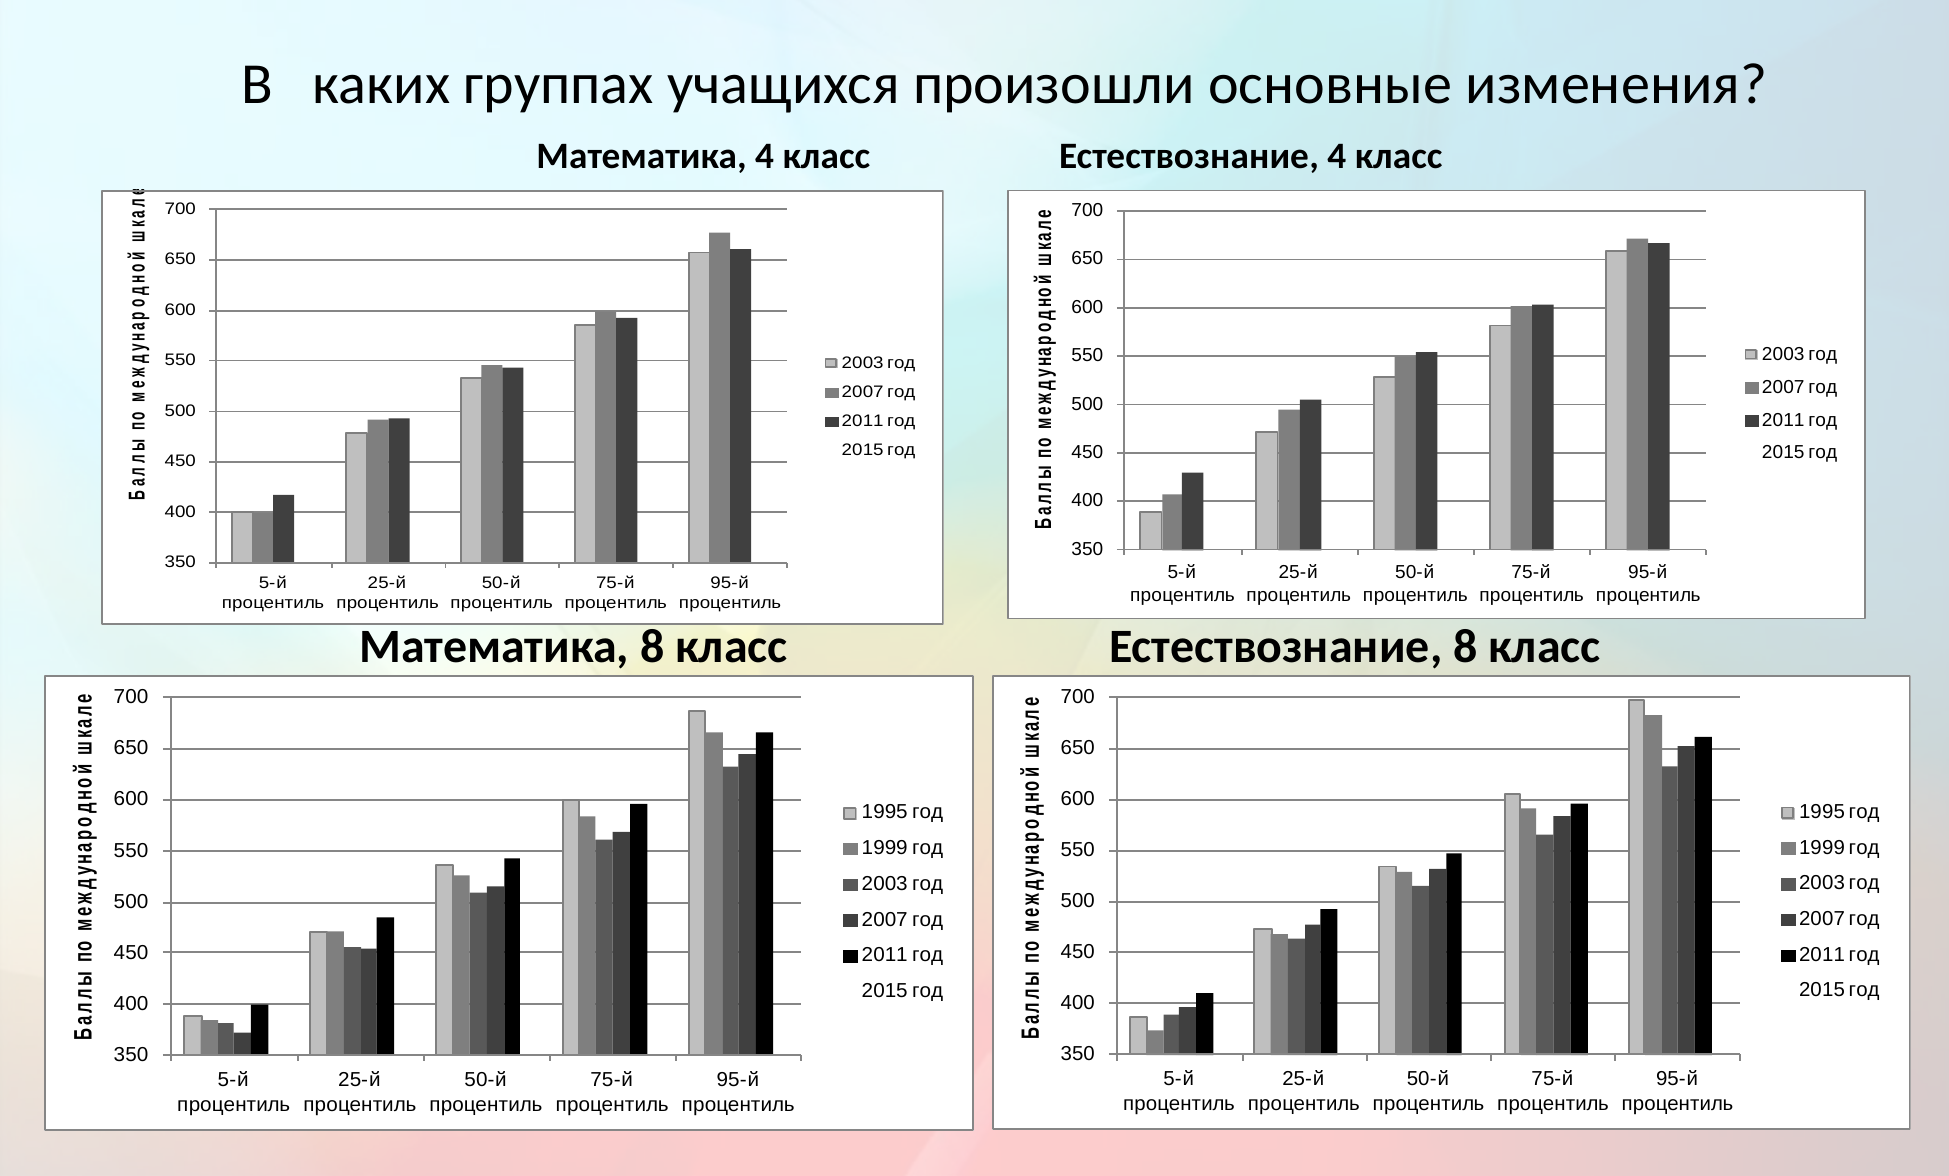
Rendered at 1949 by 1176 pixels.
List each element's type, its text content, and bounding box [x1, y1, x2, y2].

picture [1004, 188, 1867, 620]
text_box В каких группах учащихся произошли основные изменения? [48, 25, 1949, 131]
picture [99, 189, 944, 625]
picture [989, 672, 1911, 1130]
title Математика, 4 класс Естествознание, 4 класс [48, 131, 1880, 189]
text_box Математика, 8 класс Естествознание, 8 класс [5, 618, 1949, 730]
picture [41, 672, 975, 1131]
